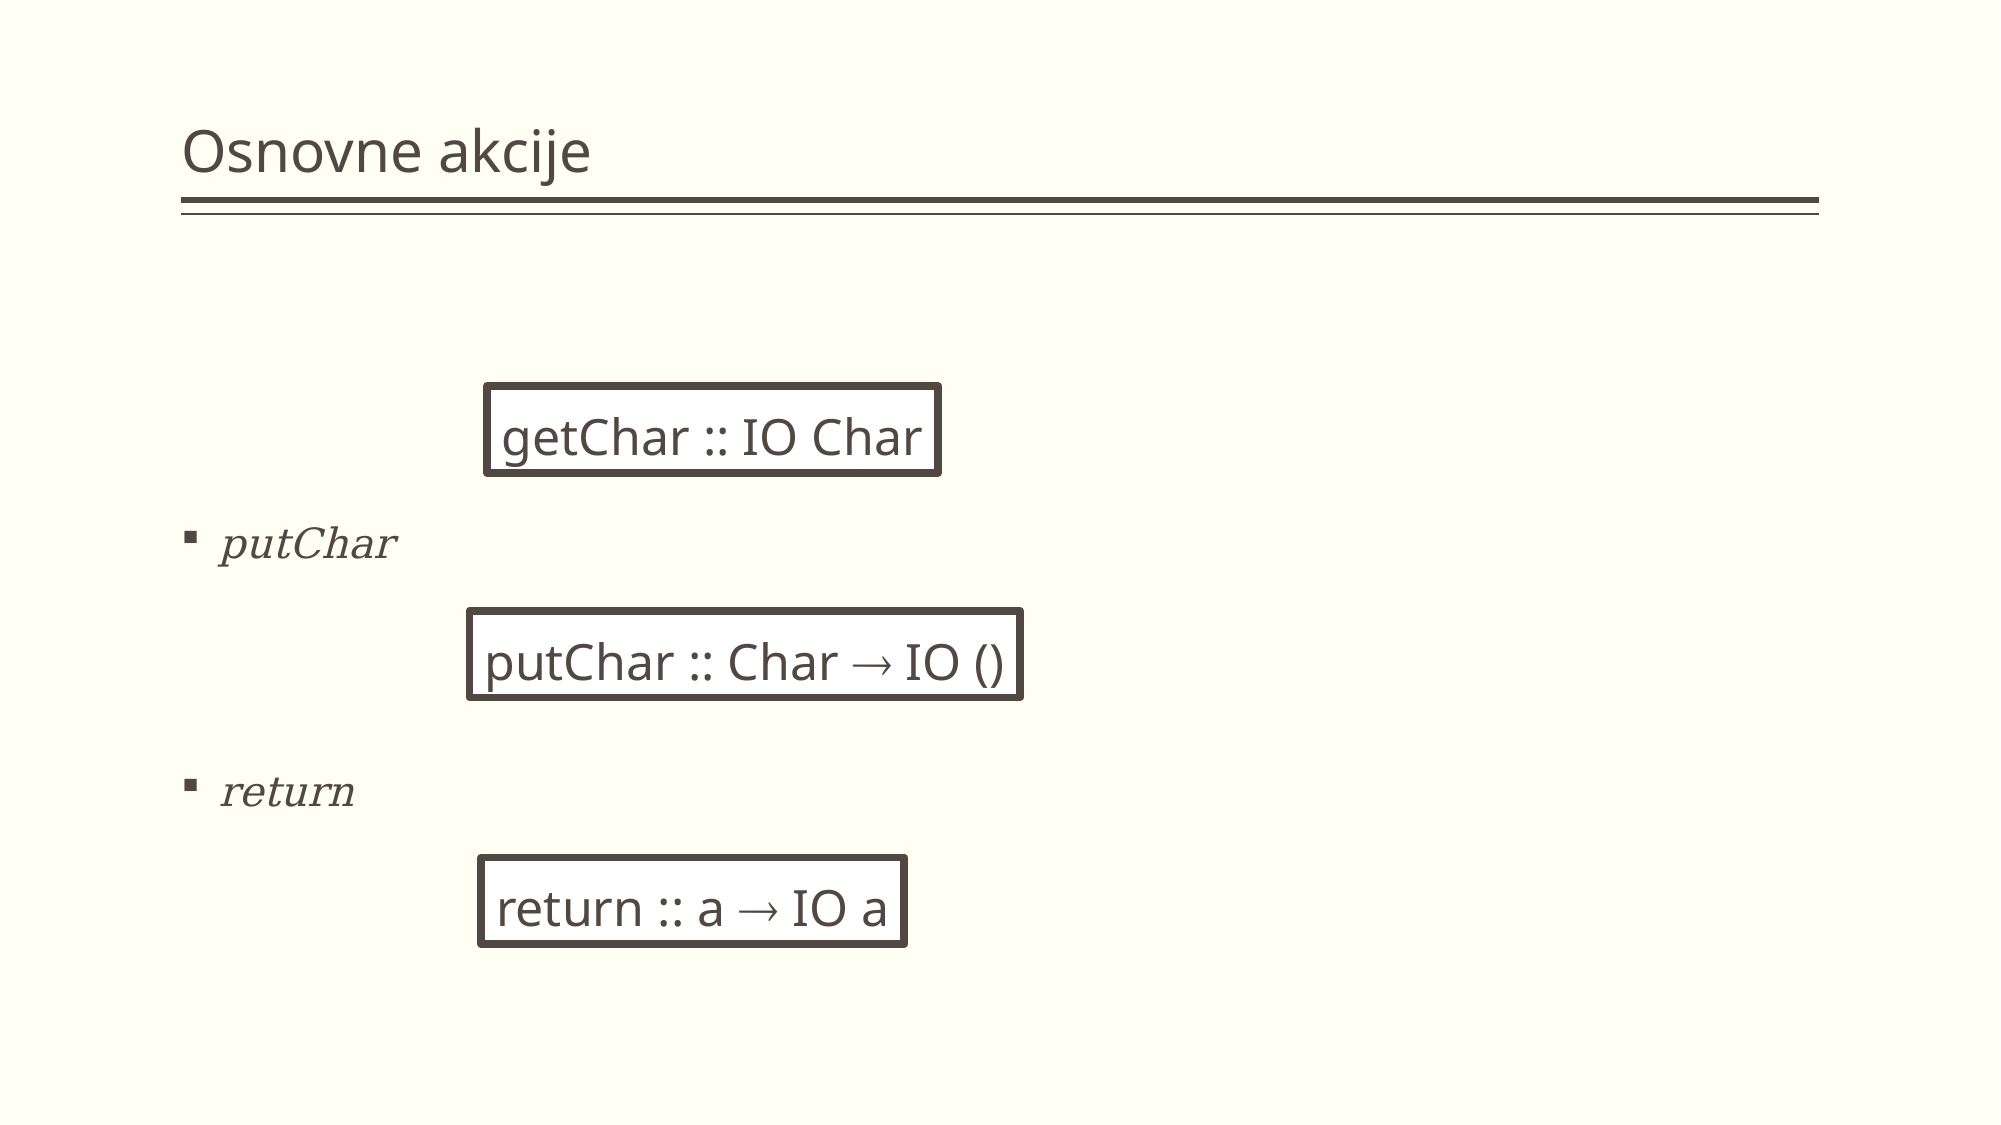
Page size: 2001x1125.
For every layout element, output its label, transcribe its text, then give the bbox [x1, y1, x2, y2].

text_box return :: a  IO a [477, 854, 908, 948]
text_box putChar :: Char  IO () [466, 607, 1024, 701]
title Osnovne akcije [181, 12, 1819, 193]
text_box getChar :: IO Char [483, 382, 942, 477]
